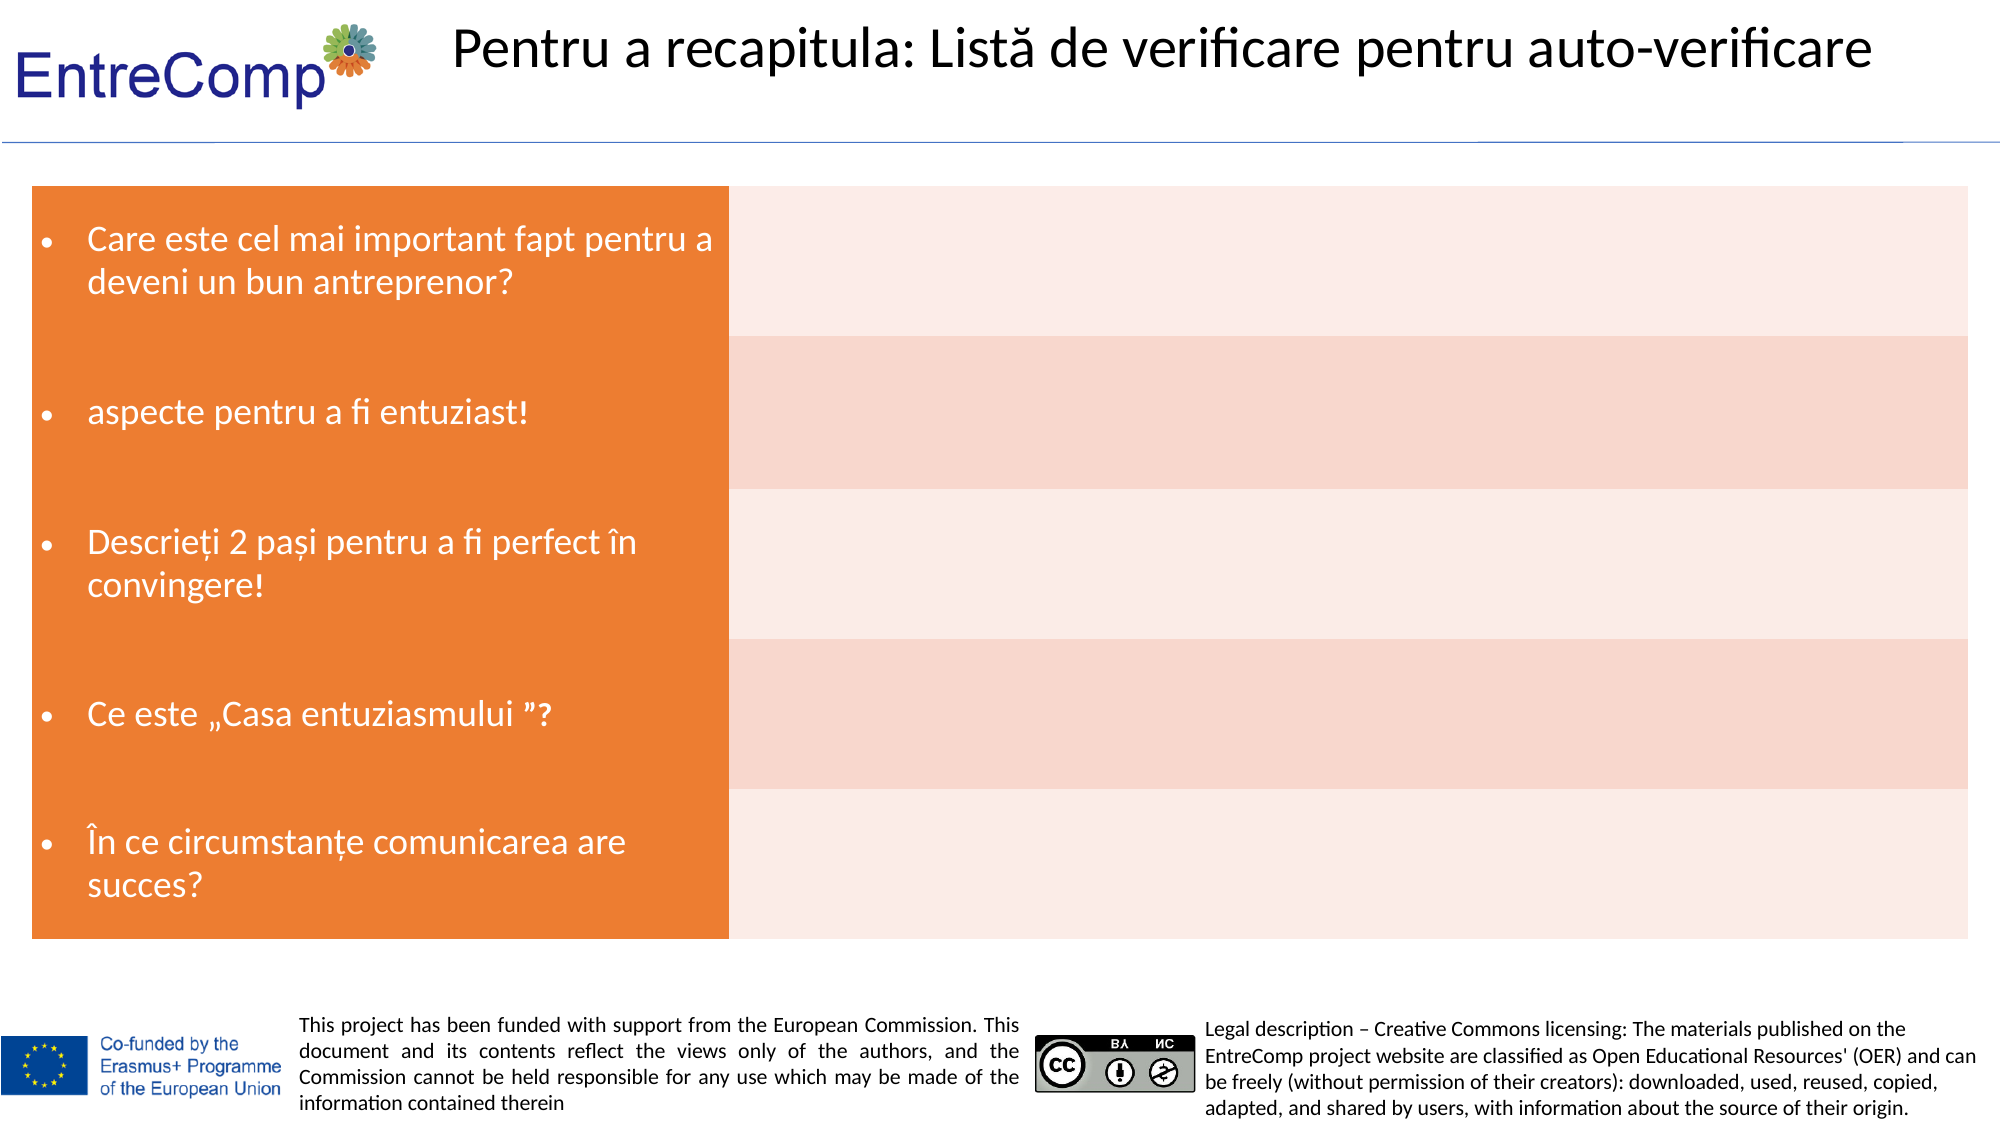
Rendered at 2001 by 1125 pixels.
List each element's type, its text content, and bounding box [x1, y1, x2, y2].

table_cell [729, 639, 1968, 789]
text_box This project has been funded with support from the European Commission. This document and its contents reflect the views only of the authors, and the Commission cannot be held responsible for any use which may be made of the information contained therein​ [284, 1002, 1036, 1123]
picture [11, 18, 381, 122]
text_box Legal description – Creative Commons licensing: The materials published on the EntreComp project website are classified as Open Educational Resources' (OER) and can be freely (without permission of their creators): downloaded, used, reused, copied, adapted, and shared by users, with information about the source of their origin. [1190, 1007, 2000, 1125]
text_box Pentru a recapitula: Listă de verificare pentru auto-verificare [438, 1, 1966, 87]
table_header [729, 186, 1968, 336]
picture [1035, 1034, 1196, 1093]
table_cell [729, 789, 1968, 939]
table_cell [729, 336, 1968, 489]
table_cell Descrieți 2 pași pentru a fi perfect în convingere! [32, 489, 729, 639]
table_cell [729, 489, 1968, 639]
picture [0, 1032, 288, 1099]
table_header Care este cel mai important fapt pentru a deveni un bun antreprenor? [32, 186, 729, 336]
table_cell Ce este „Casa entuziasmului ”? [32, 639, 729, 789]
table_cell În ce circumstanțe comunicarea are succes? [32, 789, 729, 939]
table_cell aspecte pentru a fi entuziast! [32, 336, 729, 489]
